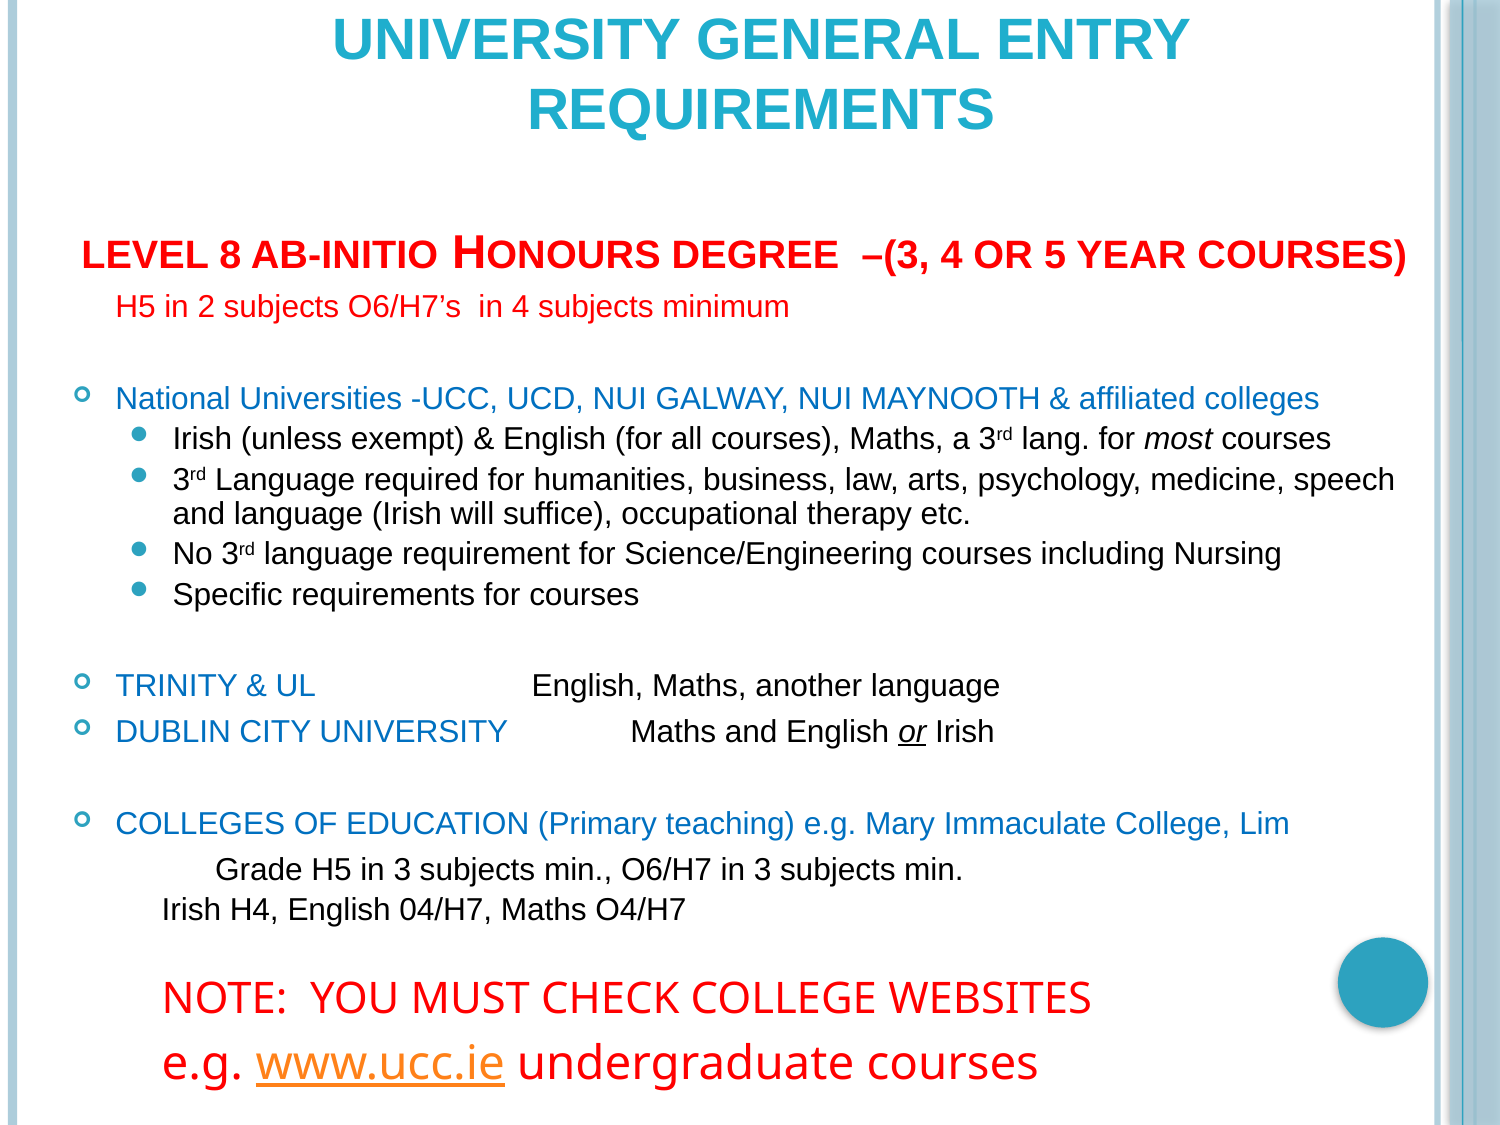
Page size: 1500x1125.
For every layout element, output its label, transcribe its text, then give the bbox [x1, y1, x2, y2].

title University General Entry Requirements [123, 42, 1399, 199]
list Level 8 Ab-initio Honours Degree –(3, 4 or 5 Year courses) H5 in 2 subjects O6/H7’s in 4 subjects minimum National Universities -UCC, UCD, NUI GALWAY, NUI MAYNOOTH & affiliated colleges Irish (unless exempt) & English (for all courses), Maths, a 3rd lang. for most courses 3rd Language required for humanities, business, law, arts, psychology, medicine, speech and language (Irish will suffice), occupational therapy etc. No 3rd language requirement for Science/Engineering courses including Nursing Specific requirements for courses TRINITY & UL English, Maths, another language DUBLIN CITY UNIVERSITY Maths and English or Irish COLLEGES OF EDUCATION (Primary teaching) e.g. Mary Immaculate College, Lim Grade H5 in 3 subjects min., O6/H7 in 3 subjects min. Irish H4, English 04/H7, Maths O4/H7 NOTE: YOU MUST CHECK COLLEGE WEBSITES e.g. www.ucc.ie undergraduate courses [57, 220, 1438, 1106]
